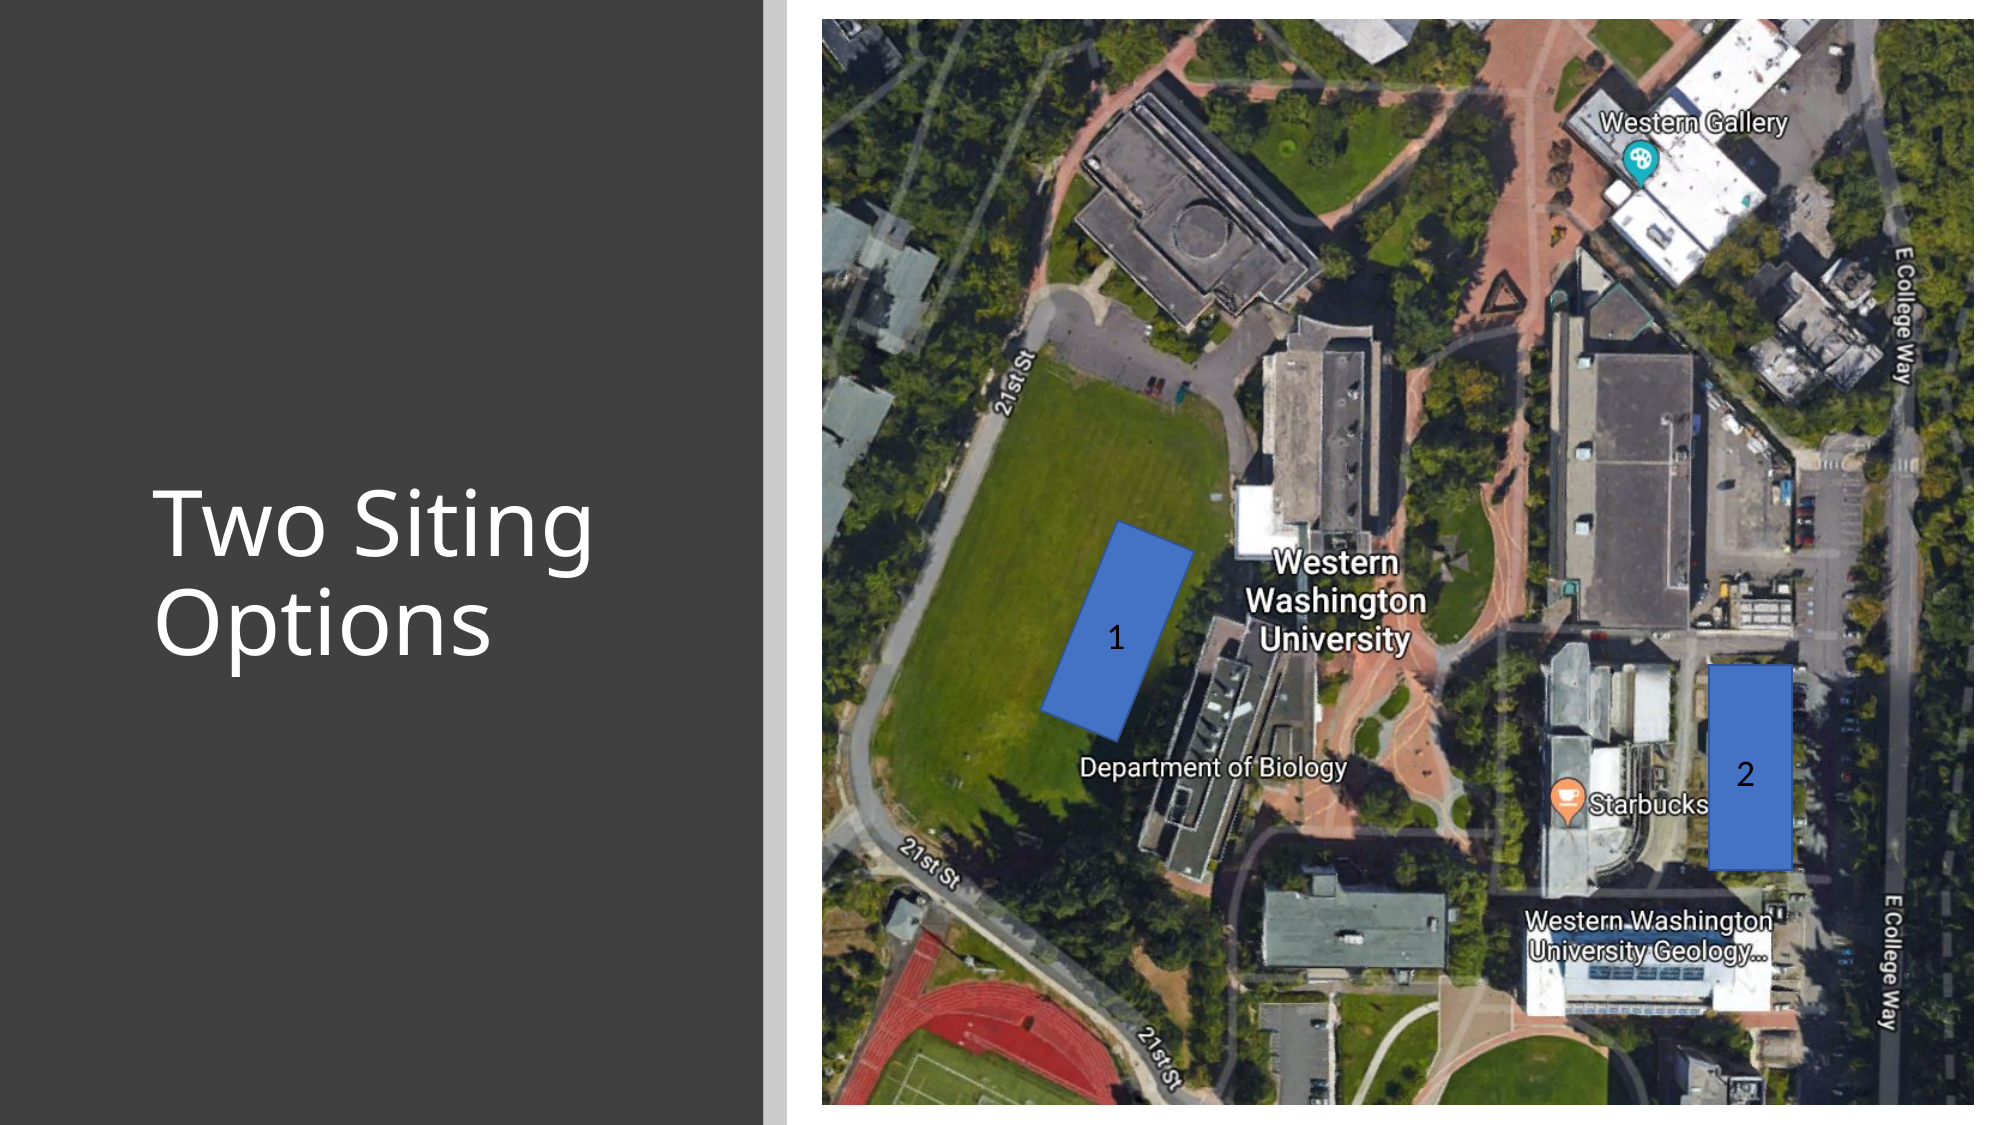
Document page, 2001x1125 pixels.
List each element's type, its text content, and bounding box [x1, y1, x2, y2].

text_box [0, 0, 762, 1125]
title Two Siting Options [137, 133, 685, 1020]
text_box [762, 0, 788, 1125]
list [822, 19, 1974, 1106]
